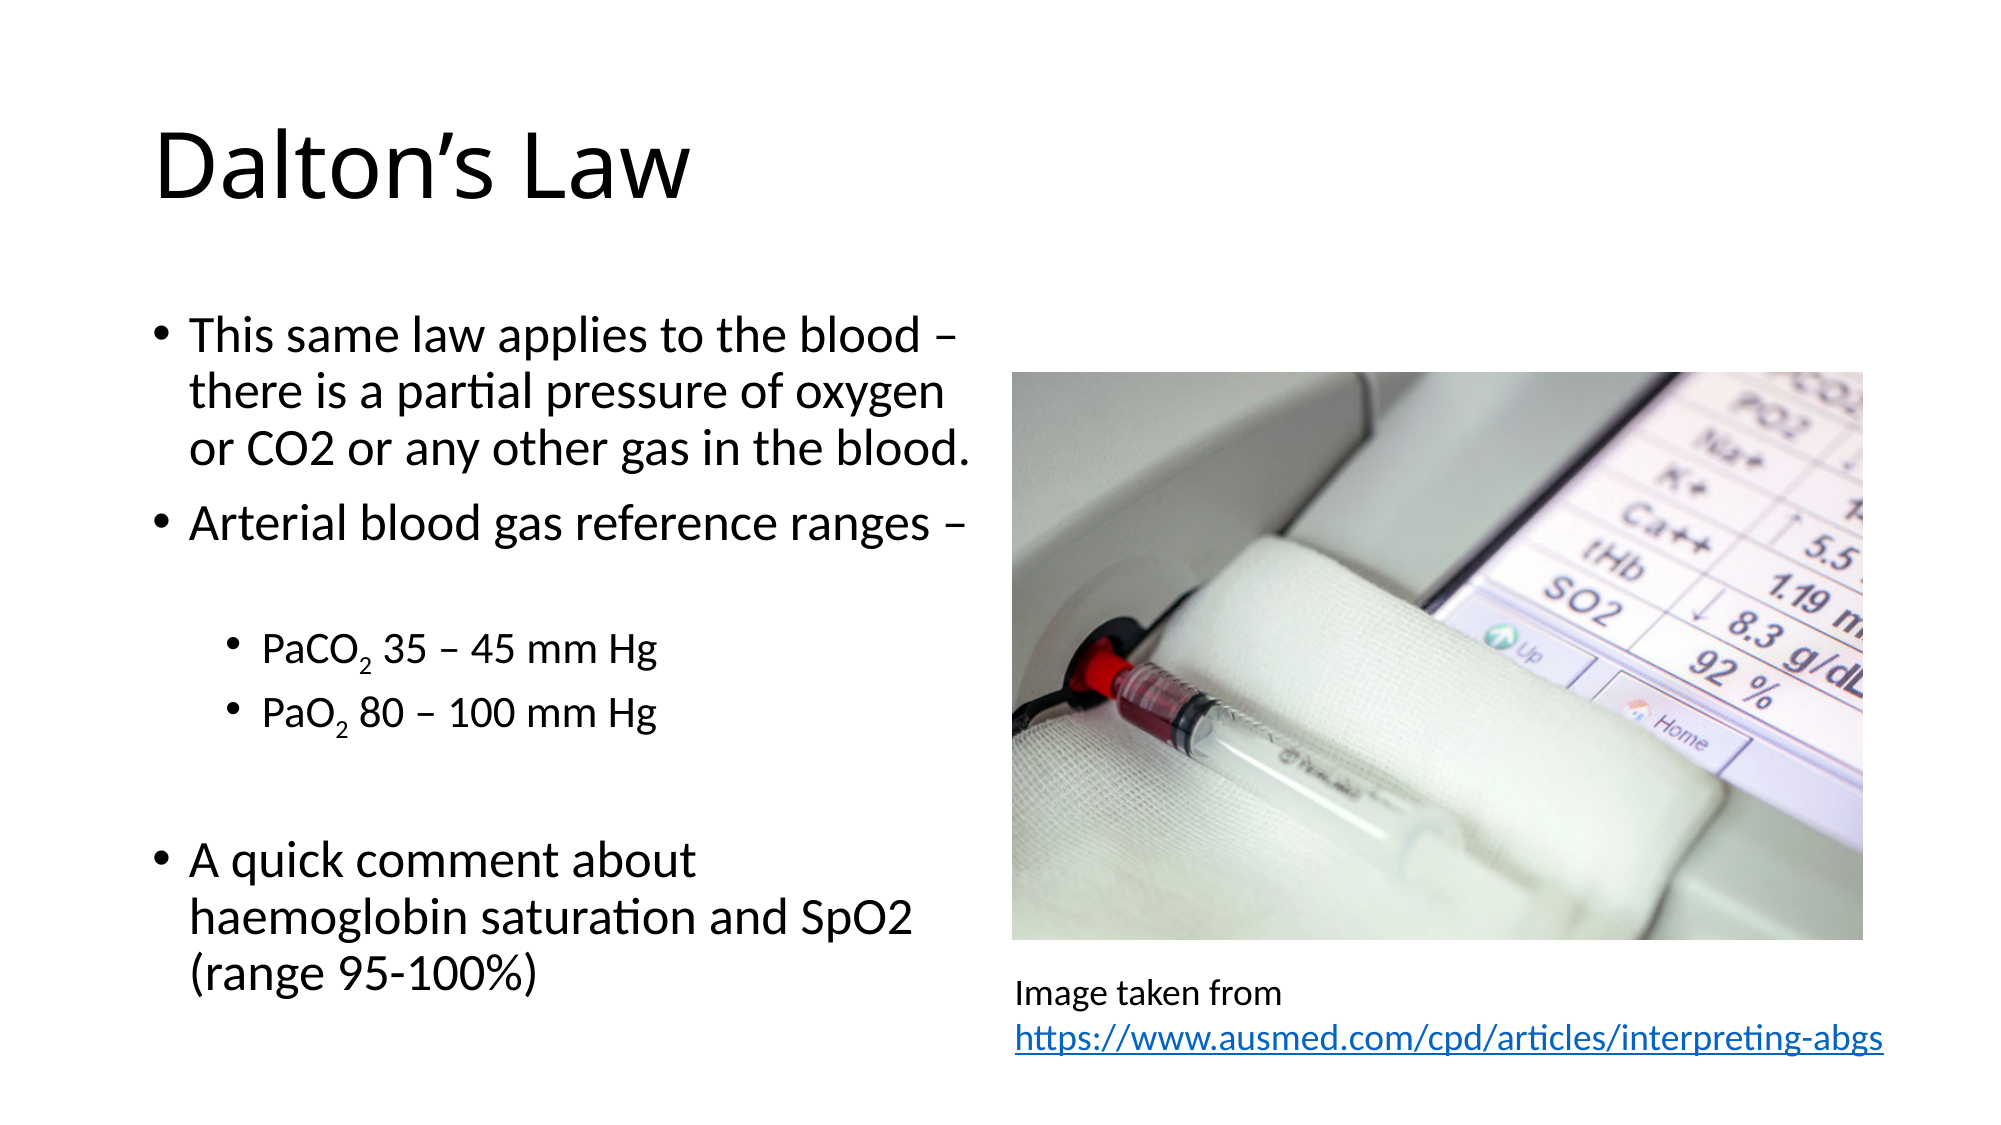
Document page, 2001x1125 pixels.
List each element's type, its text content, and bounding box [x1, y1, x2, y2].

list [1012, 372, 1863, 940]
text_box Image taken from https://www.ausmed.com/cpd/articles/interpreting-abgs [999, 960, 2000, 1065]
title Dalton’s Law [137, 59, 1863, 278]
list This same law applies to the blood – there is a partial pressure of oxygen or CO2 or any other gas in the blood. Arterial blood gas reference ranges – PaCO2 35 – 45 mm Hg PaO2 80 – 100 mm Hg A quick comment about haemoglobin saturation and SpO2 (range 95-100%) [137, 299, 988, 1014]
